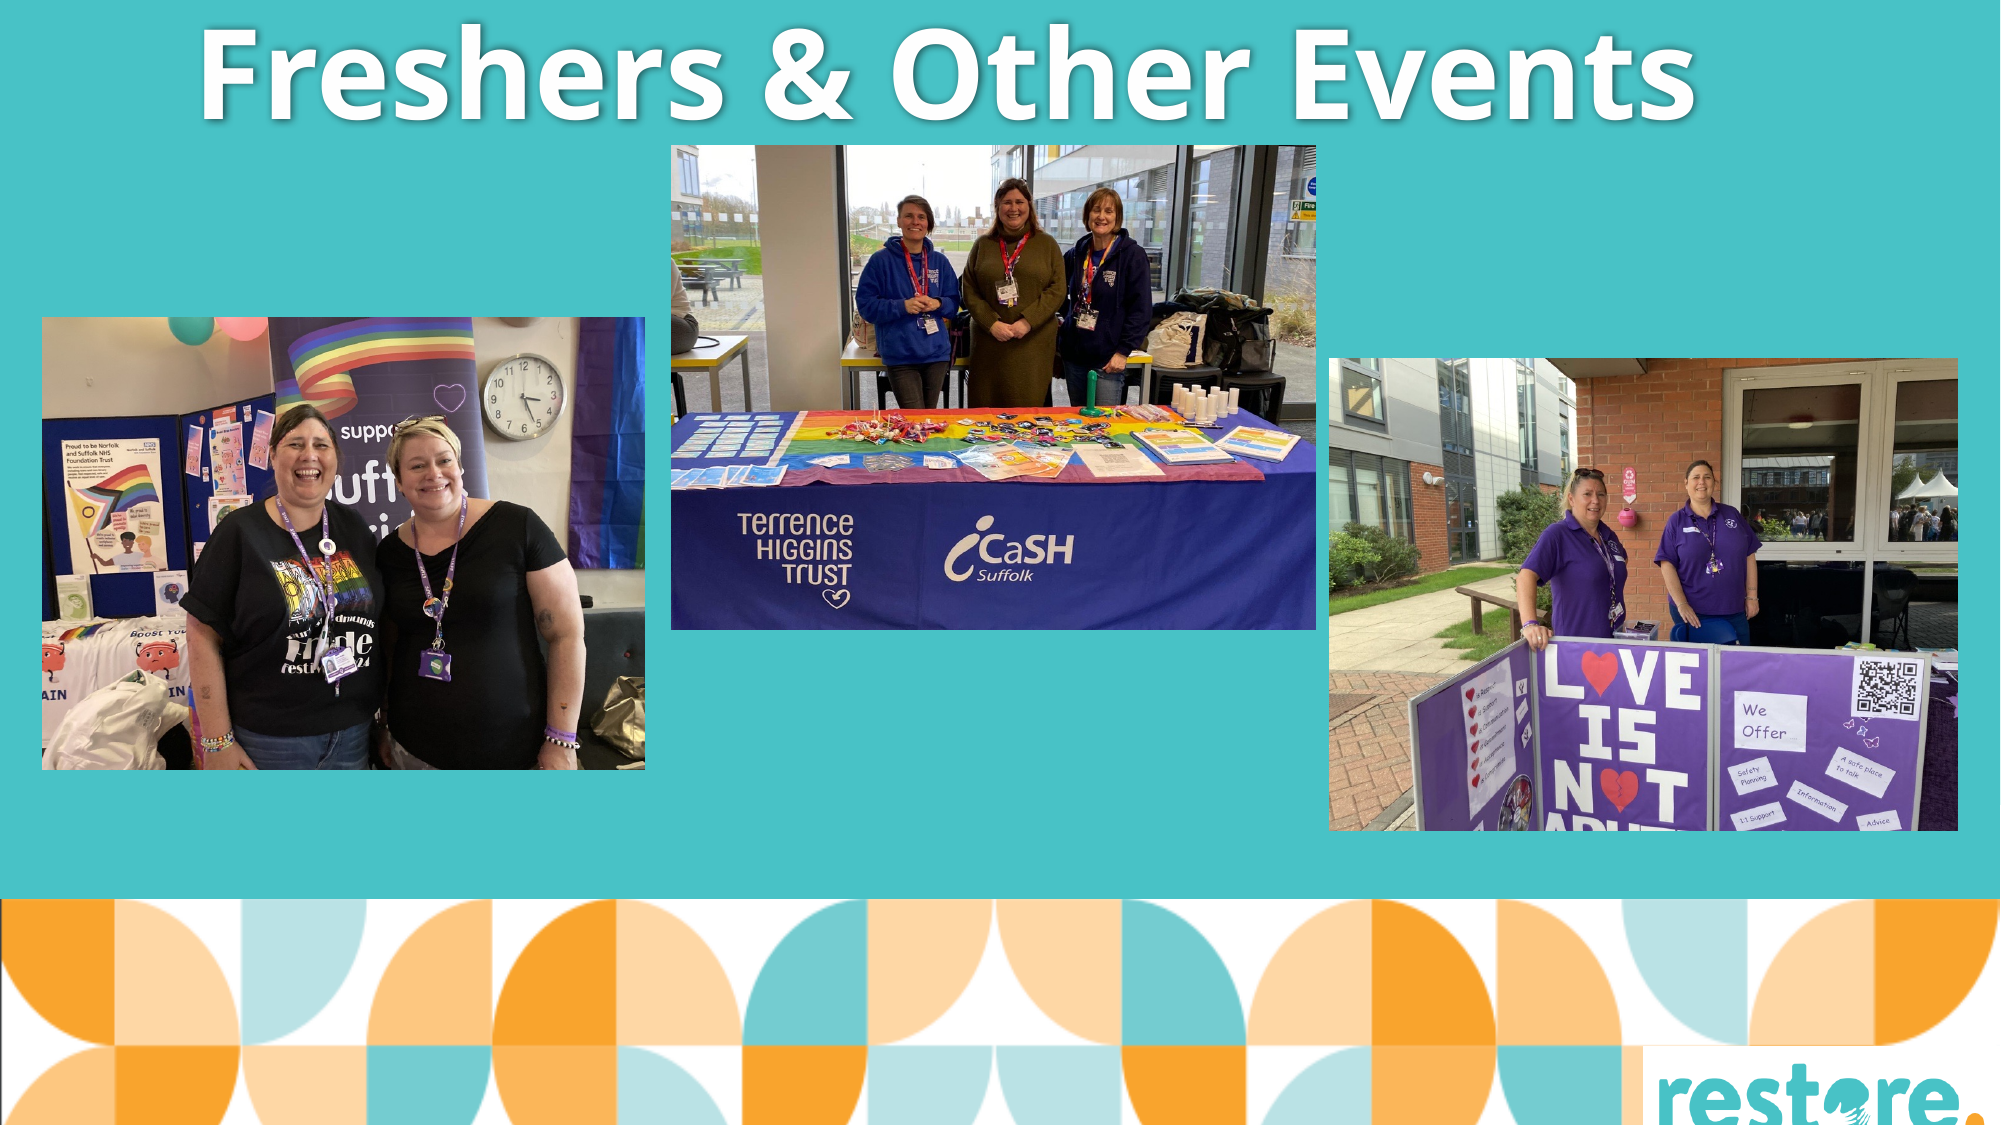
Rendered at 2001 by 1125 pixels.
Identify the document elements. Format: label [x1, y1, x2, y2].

text_box [0, 0, 2000, 1125]
picture [671, 145, 1317, 630]
picture [42, 317, 646, 770]
picture [1328, 358, 1959, 831]
